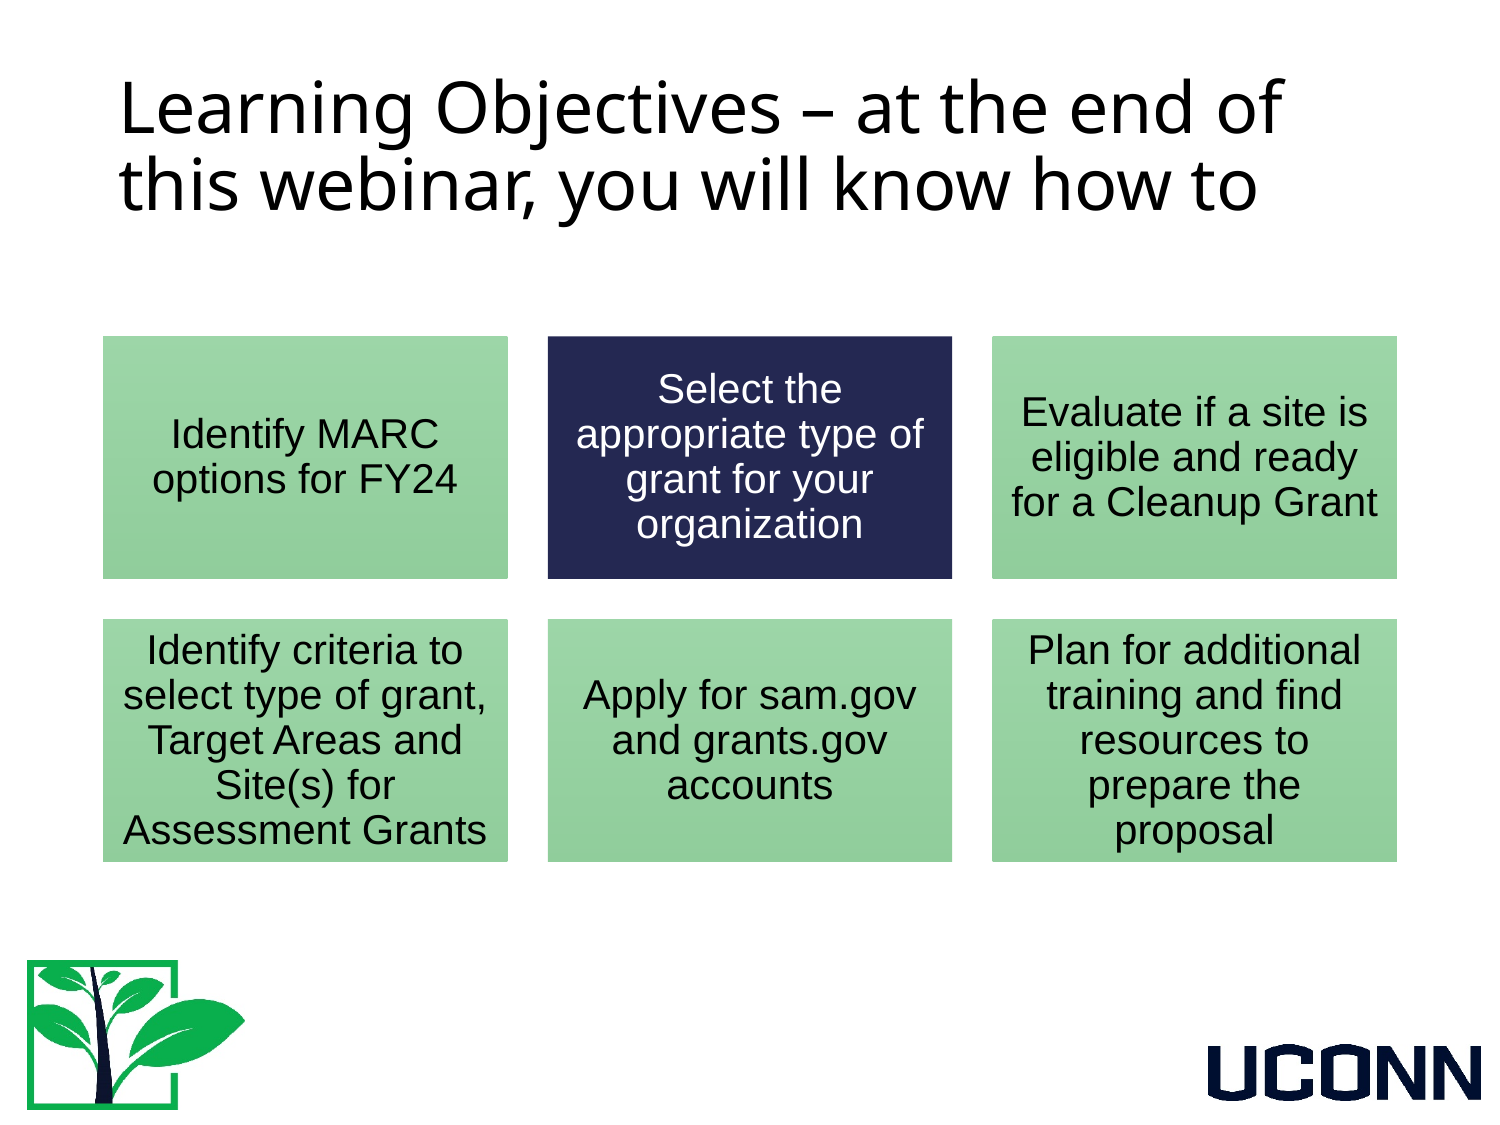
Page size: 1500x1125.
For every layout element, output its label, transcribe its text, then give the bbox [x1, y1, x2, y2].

picture [1208, 1044, 1481, 1101]
title Learning Objectives – at the end of this webinar, you will know how to [103, 40, 1397, 242]
picture [27, 960, 245, 1110]
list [103, 242, 1397, 957]
